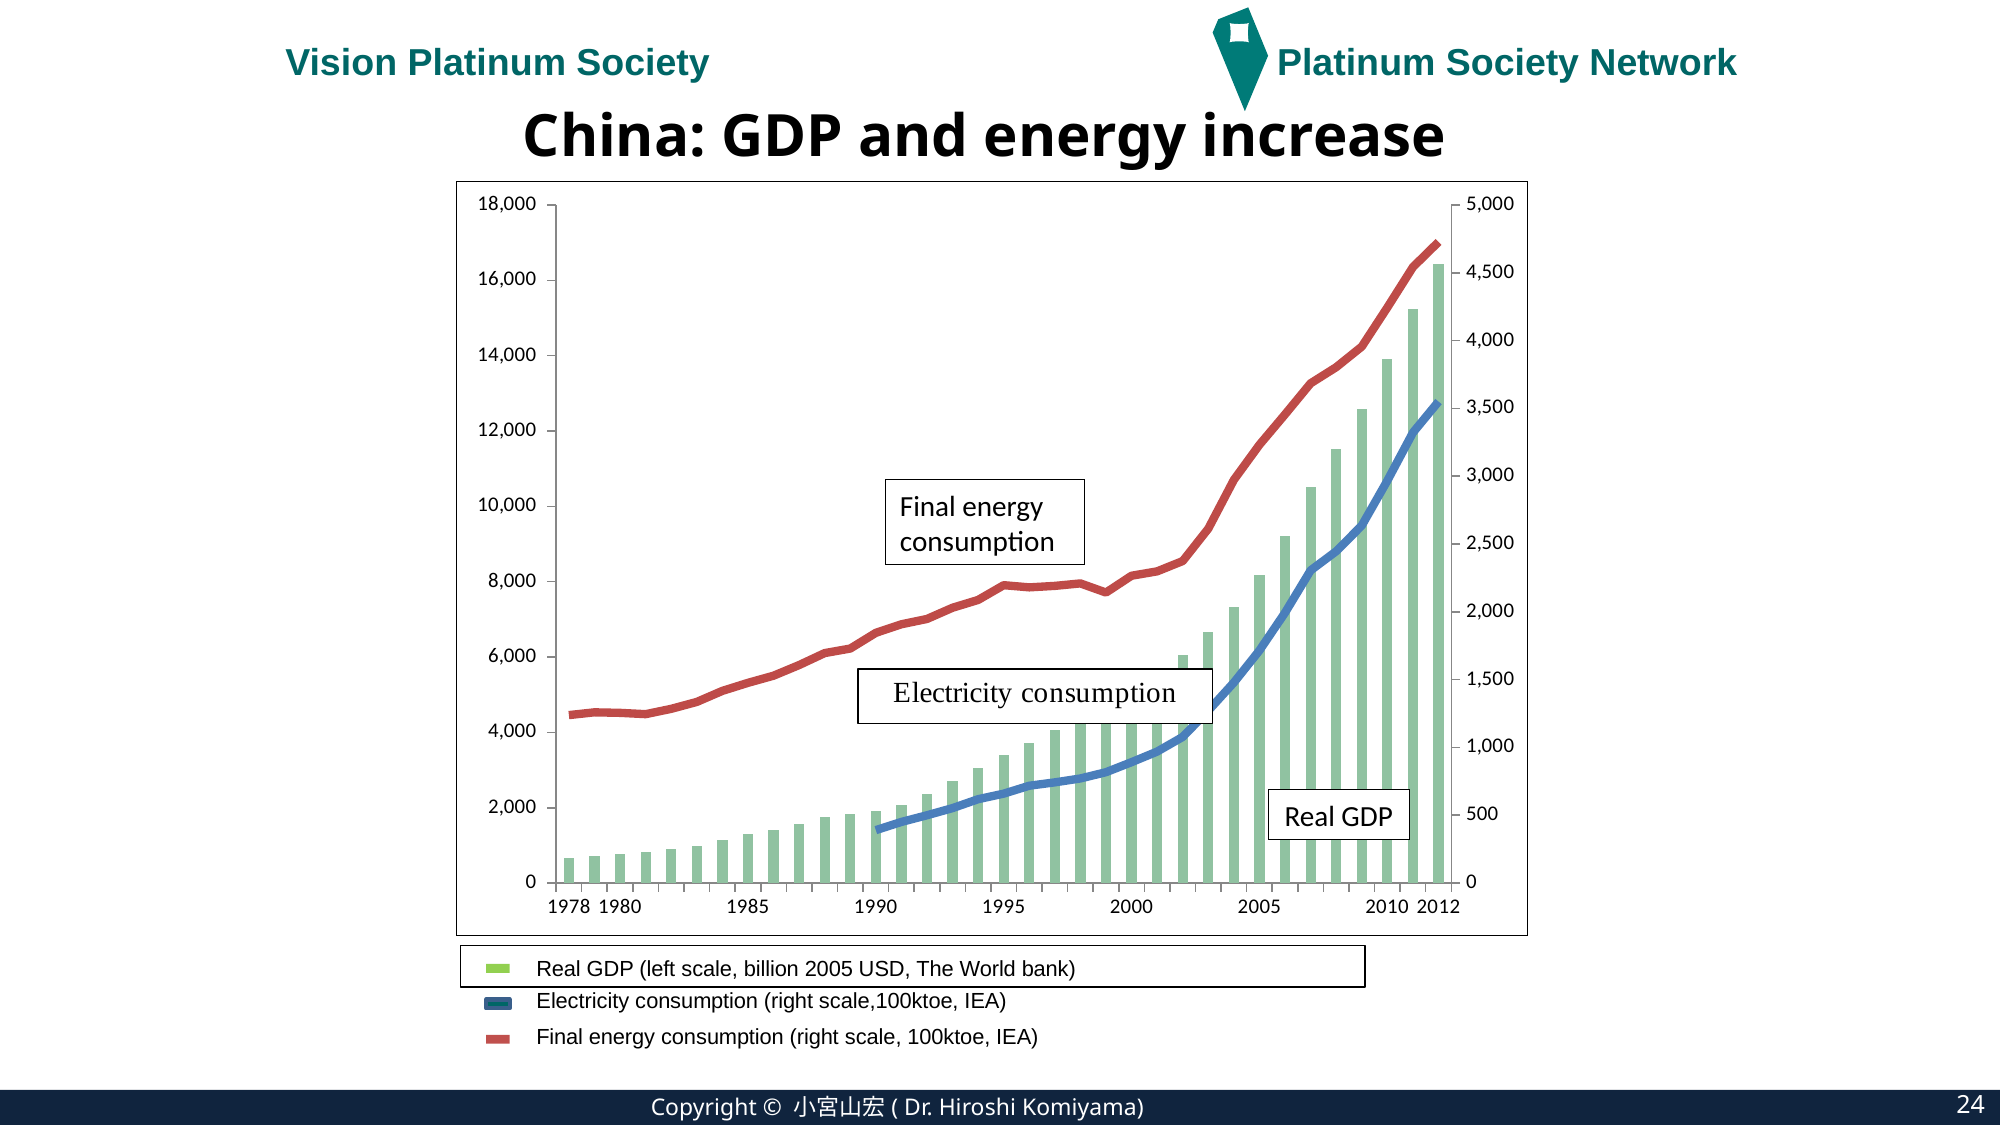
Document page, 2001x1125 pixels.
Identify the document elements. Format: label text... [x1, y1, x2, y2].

chart [456, 181, 1528, 936]
text_box Platinum Society Network [1315, 30, 1753, 91]
slide_number 24 [1583, 1054, 2000, 1125]
text_box China: GDP and energy increase [508, 91, 1462, 176]
text_box Vision Platinum Society [260, 30, 736, 91]
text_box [1212, 7, 1311, 112]
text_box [460, 945, 1366, 1058]
